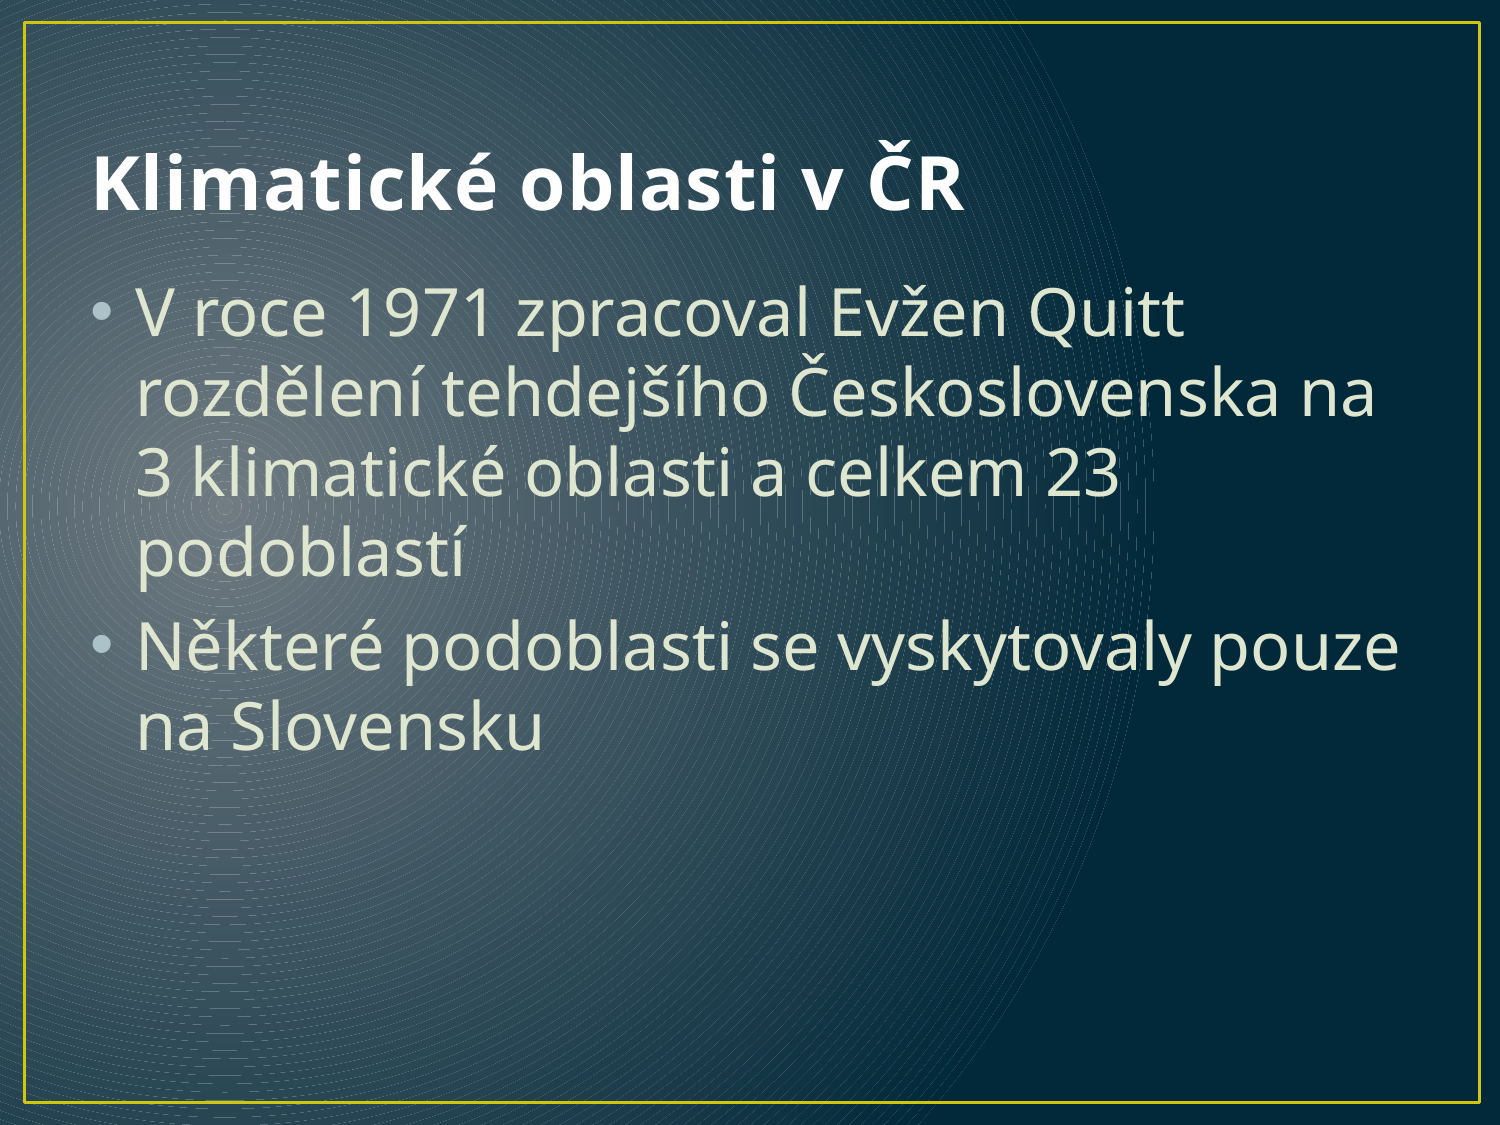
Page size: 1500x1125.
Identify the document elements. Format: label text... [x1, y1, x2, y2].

title Klimatické oblasti v ČR [75, 45, 1425, 233]
list V roce 1971 zpracoval Evžen Quitt rozdělení tehdejšího Československa na 3 klimatické oblasti a celkem 23 podoblastí Některé podoblasti se vyskytovaly pouze na Slovensku [75, 262, 1425, 1005]
